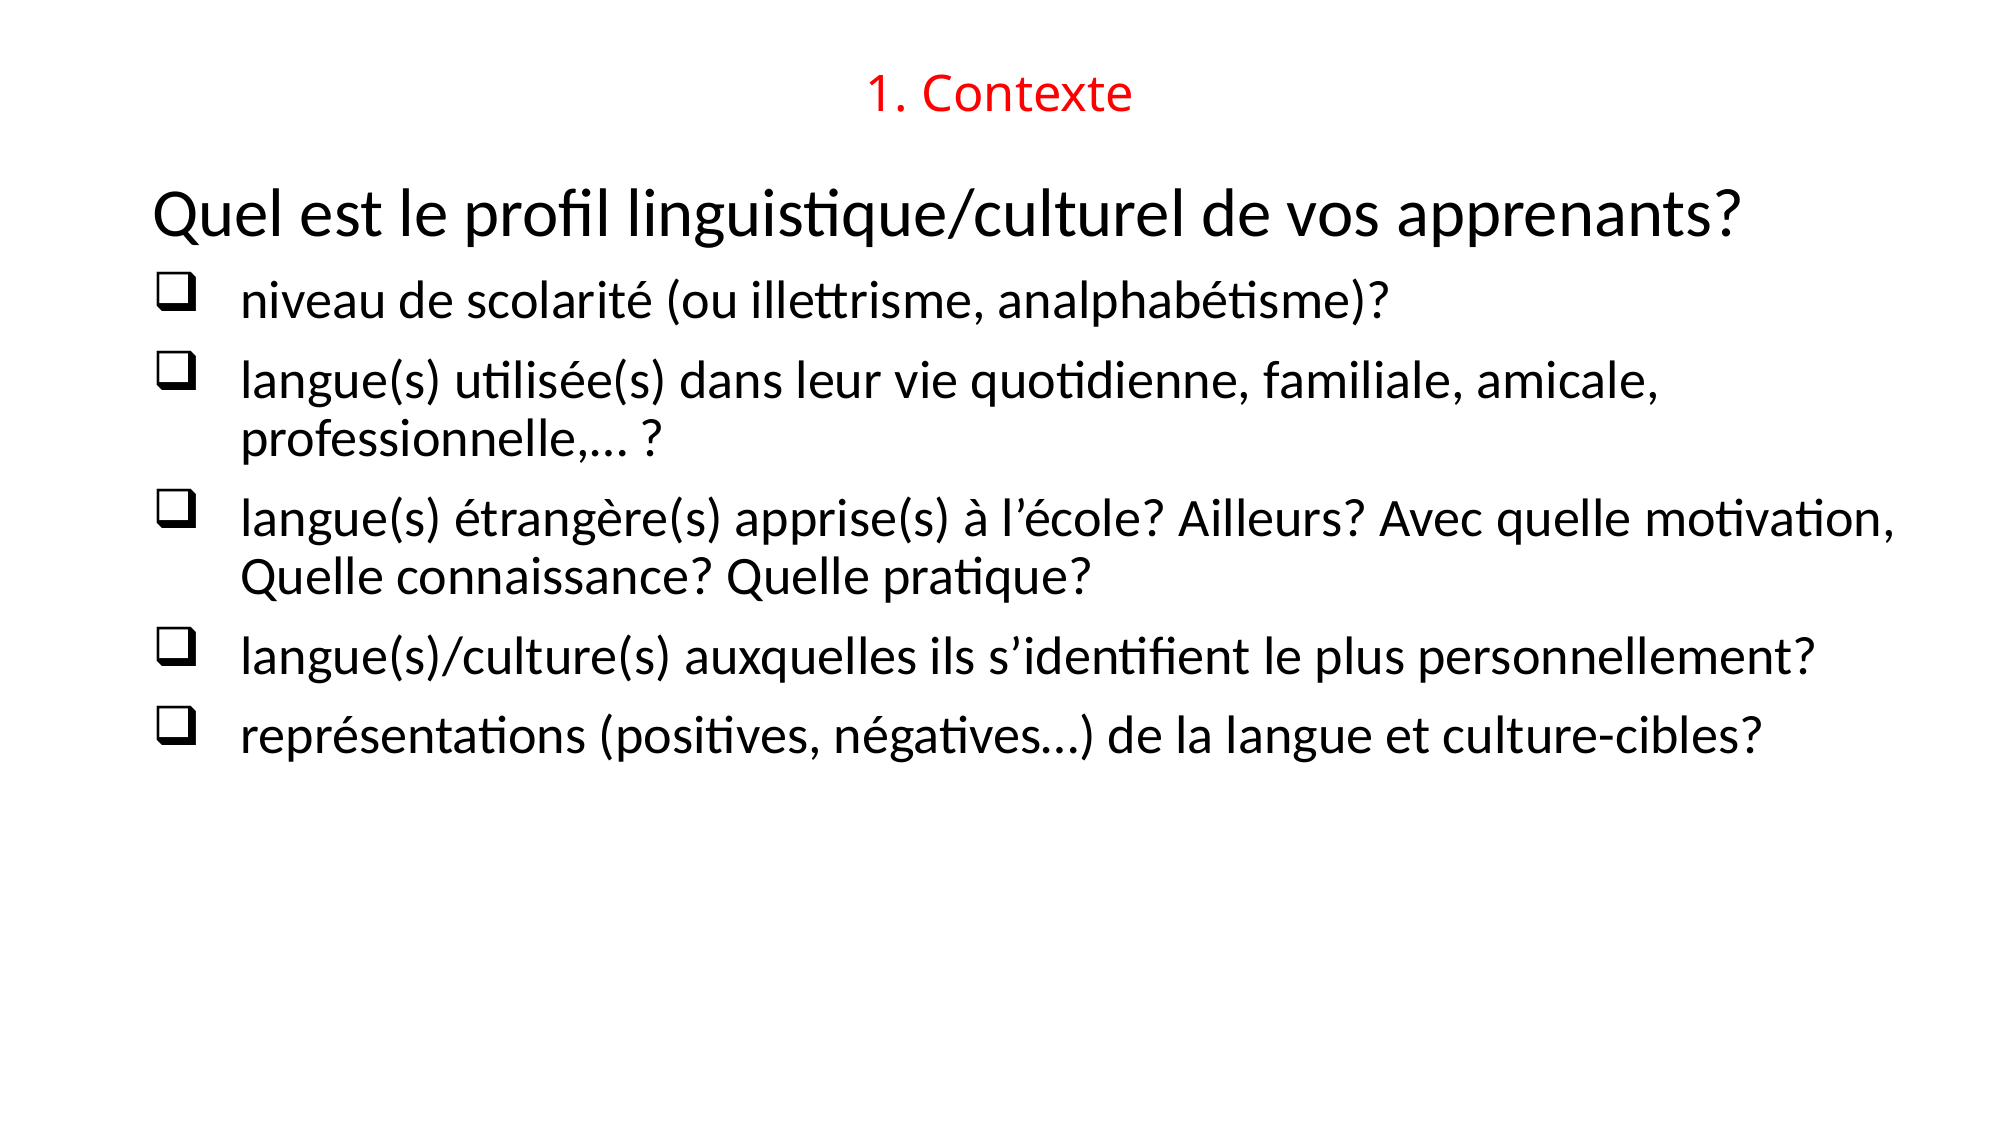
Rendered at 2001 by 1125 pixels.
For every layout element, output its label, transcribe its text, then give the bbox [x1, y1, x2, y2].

list Quel est le profil linguistique/culturel de vos apprenants? niveau de scolarité (ou illettrisme, analphabétisme)? langue(s) utilisée(s) dans leur vie quotidienne, familiale, amicale, professionnelle,… ? langue(s) étrangère(s) apprise(s) à l’école? Ailleurs? Avec quelle motivation, Quelle connaissance? Quelle pratique? langue(s)/culture(s) auxquelles ils s’identifient le plus personnellement? représentations (positives, négatives…) de la langue et culture-cibles? [137, 169, 1984, 1075]
title 1. Contexte [137, 59, 1863, 130]
